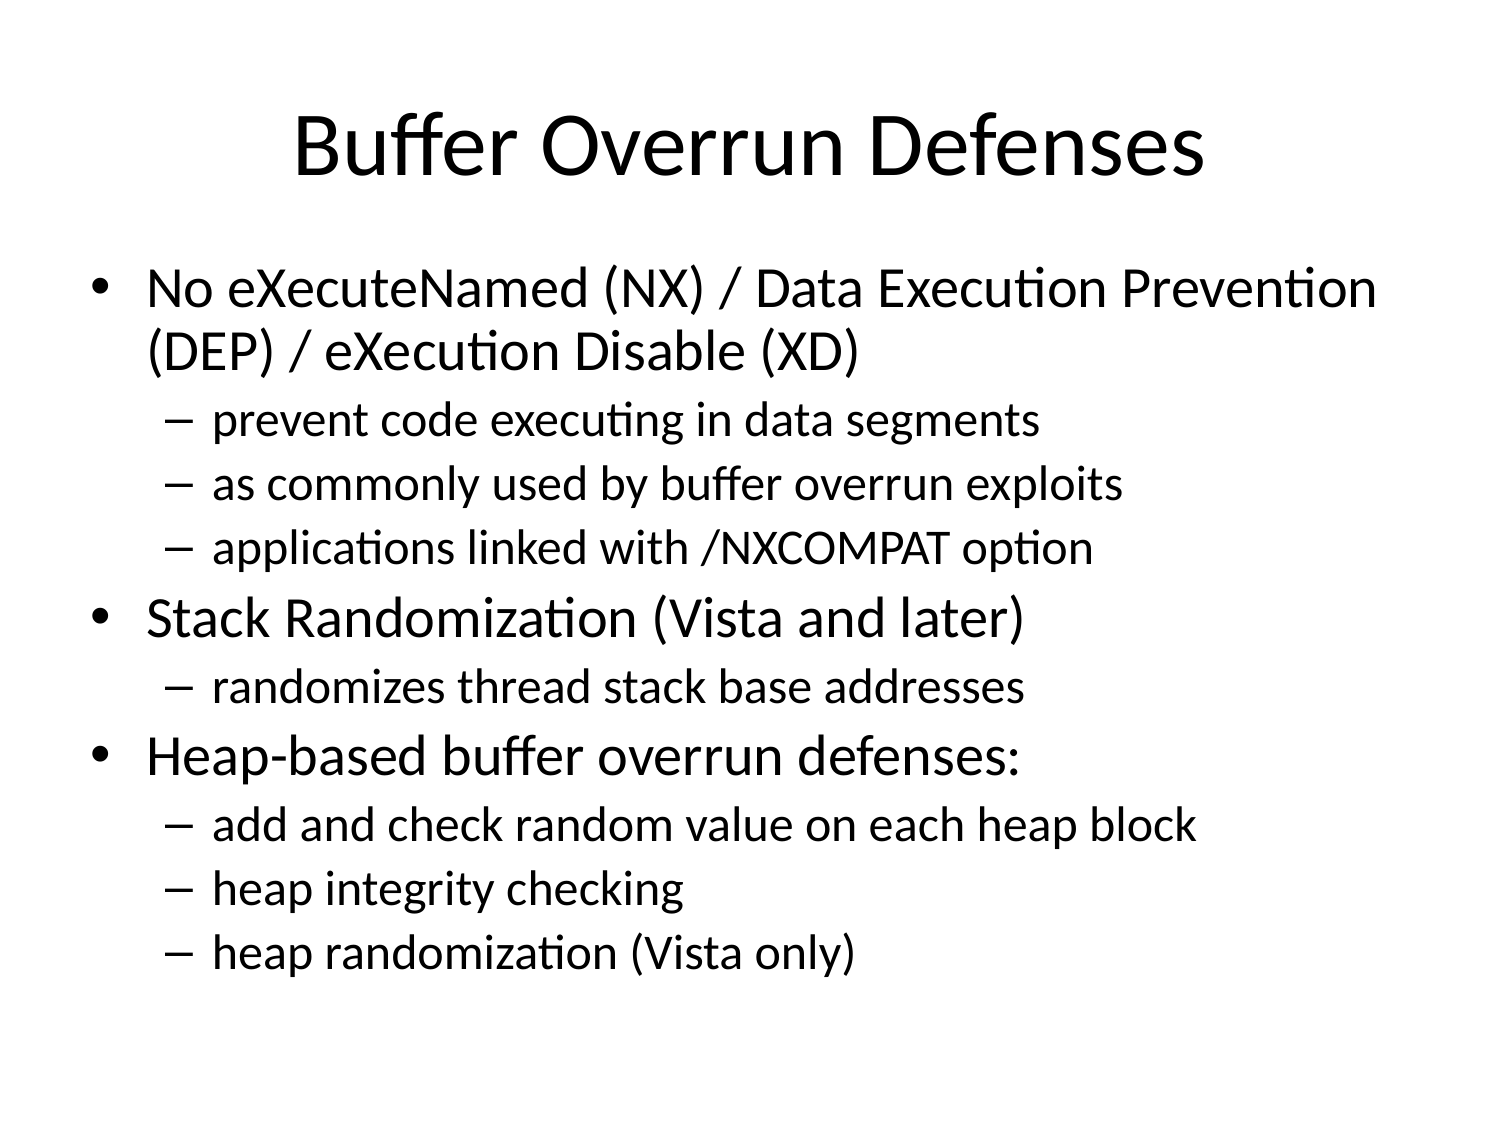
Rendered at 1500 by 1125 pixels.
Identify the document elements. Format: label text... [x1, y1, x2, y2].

list No eXecuteNamed (NX) / Data Execution Prevention (DEP) / eXecution Disable (XD) prevent code executing in data segments as commonly used by buffer overrun exploits applications linked with /NXCOMPAT option Stack Randomization (Vista and later) randomizes thread stack base addresses Heap-based buffer overrun defenses: add and check random value on each heap block heap integrity checking heap randomization (Vista only) [75, 249, 1450, 1050]
title Buffer Overrun Defenses [75, 45, 1425, 233]
